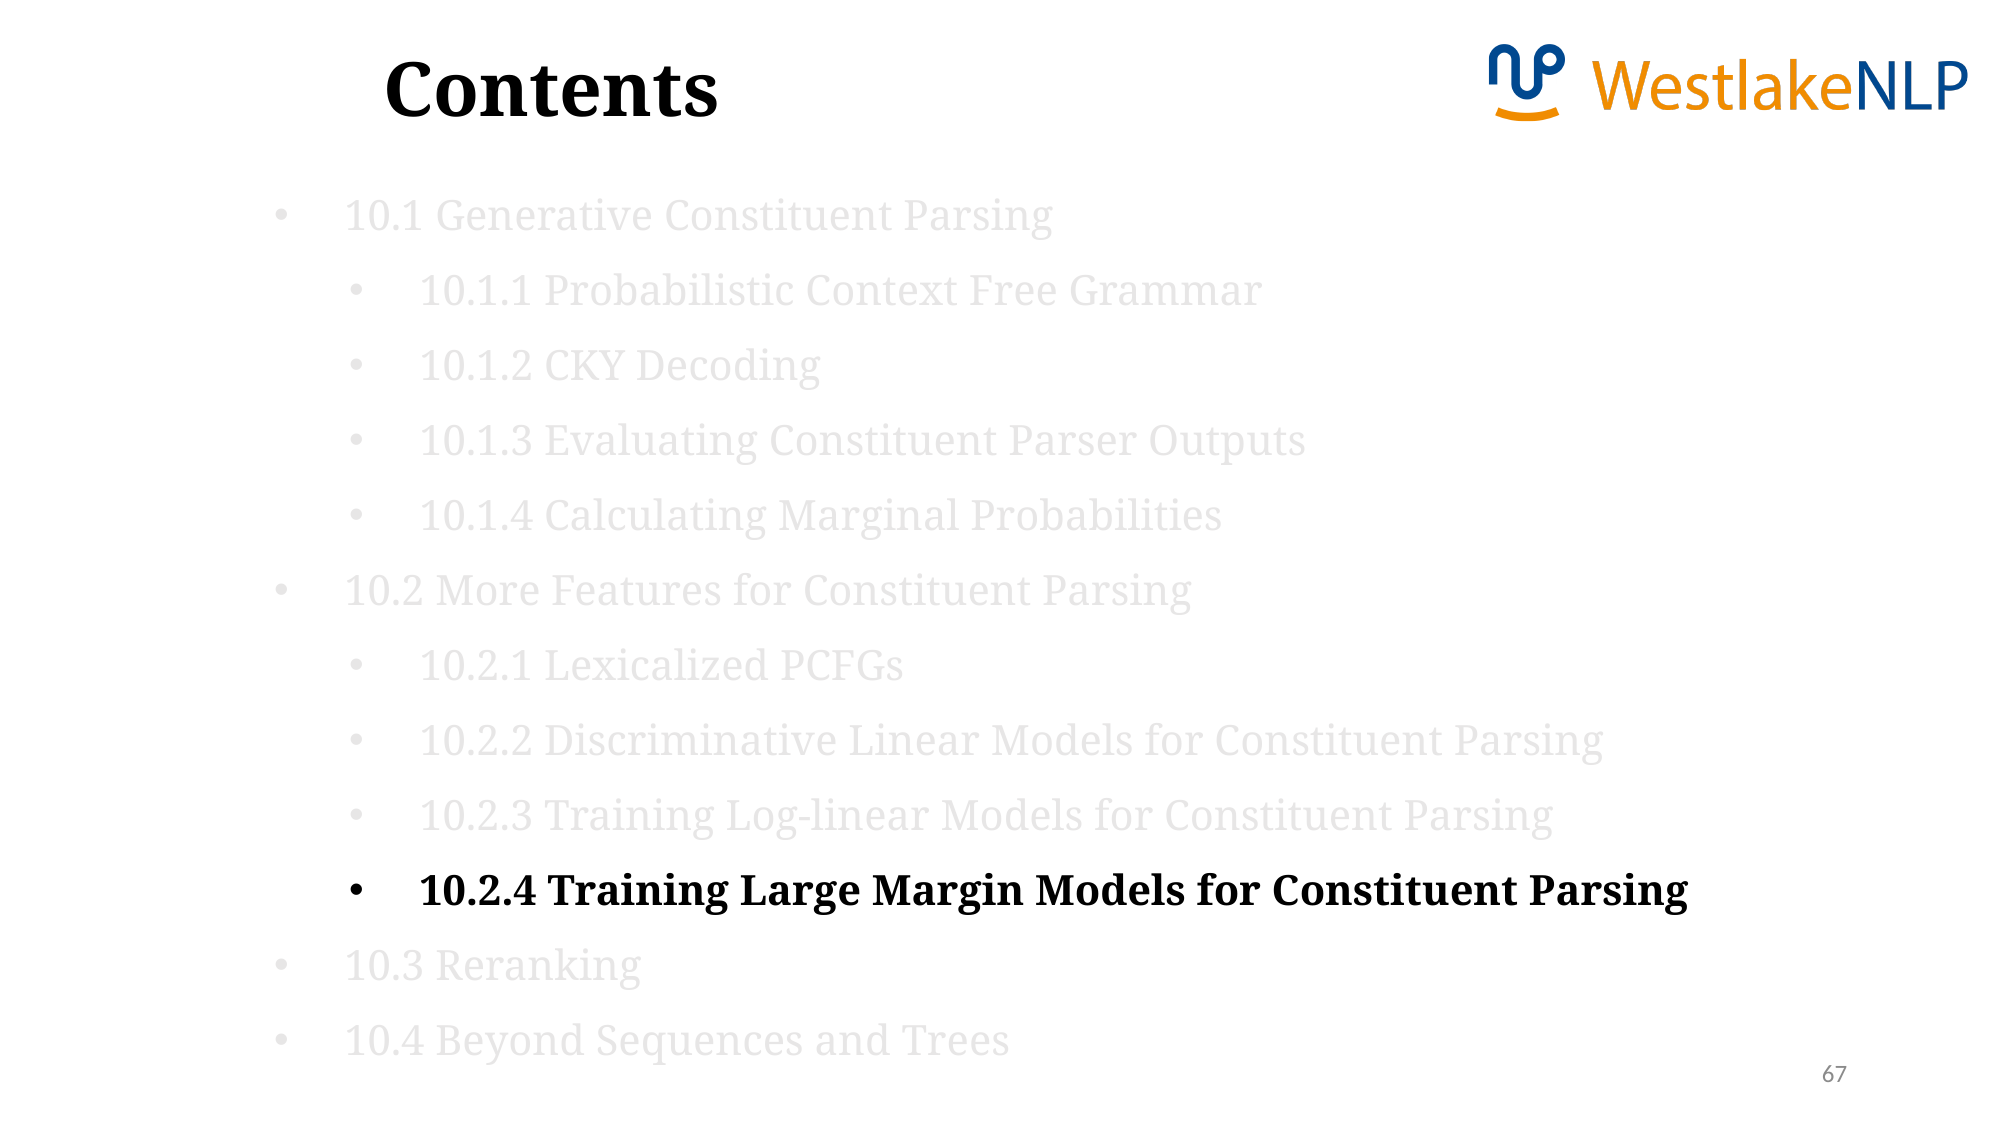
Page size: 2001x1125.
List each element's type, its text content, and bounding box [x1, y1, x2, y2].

text_box 10.1 Generative Constituent Parsing 10.1.1 Probabilistic Context Free Grammar 10.1.2 CKY Decoding 10.1.3 Evaluating Constituent Parser Outputs 10.1.4 Calculating Marginal Probabilities 10.2 More Features for Constituent Parsing 10.2.1 Lexicalized PCFGs 10.2.2 Discriminative Linear Models for Constituent Parsing 10.2.3 Training Log-linear Models for Constituent Parsing 10.2.4 Training Large Margin Models for Constituent Parsing 10.3 Reranking 10.4 Beyond Sequences and Trees [259, 156, 1704, 1072]
slide_number 67 [1412, 1042, 1863, 1103]
picture [1459, 0, 2000, 170]
text_box Contents [368, 34, 870, 139]
